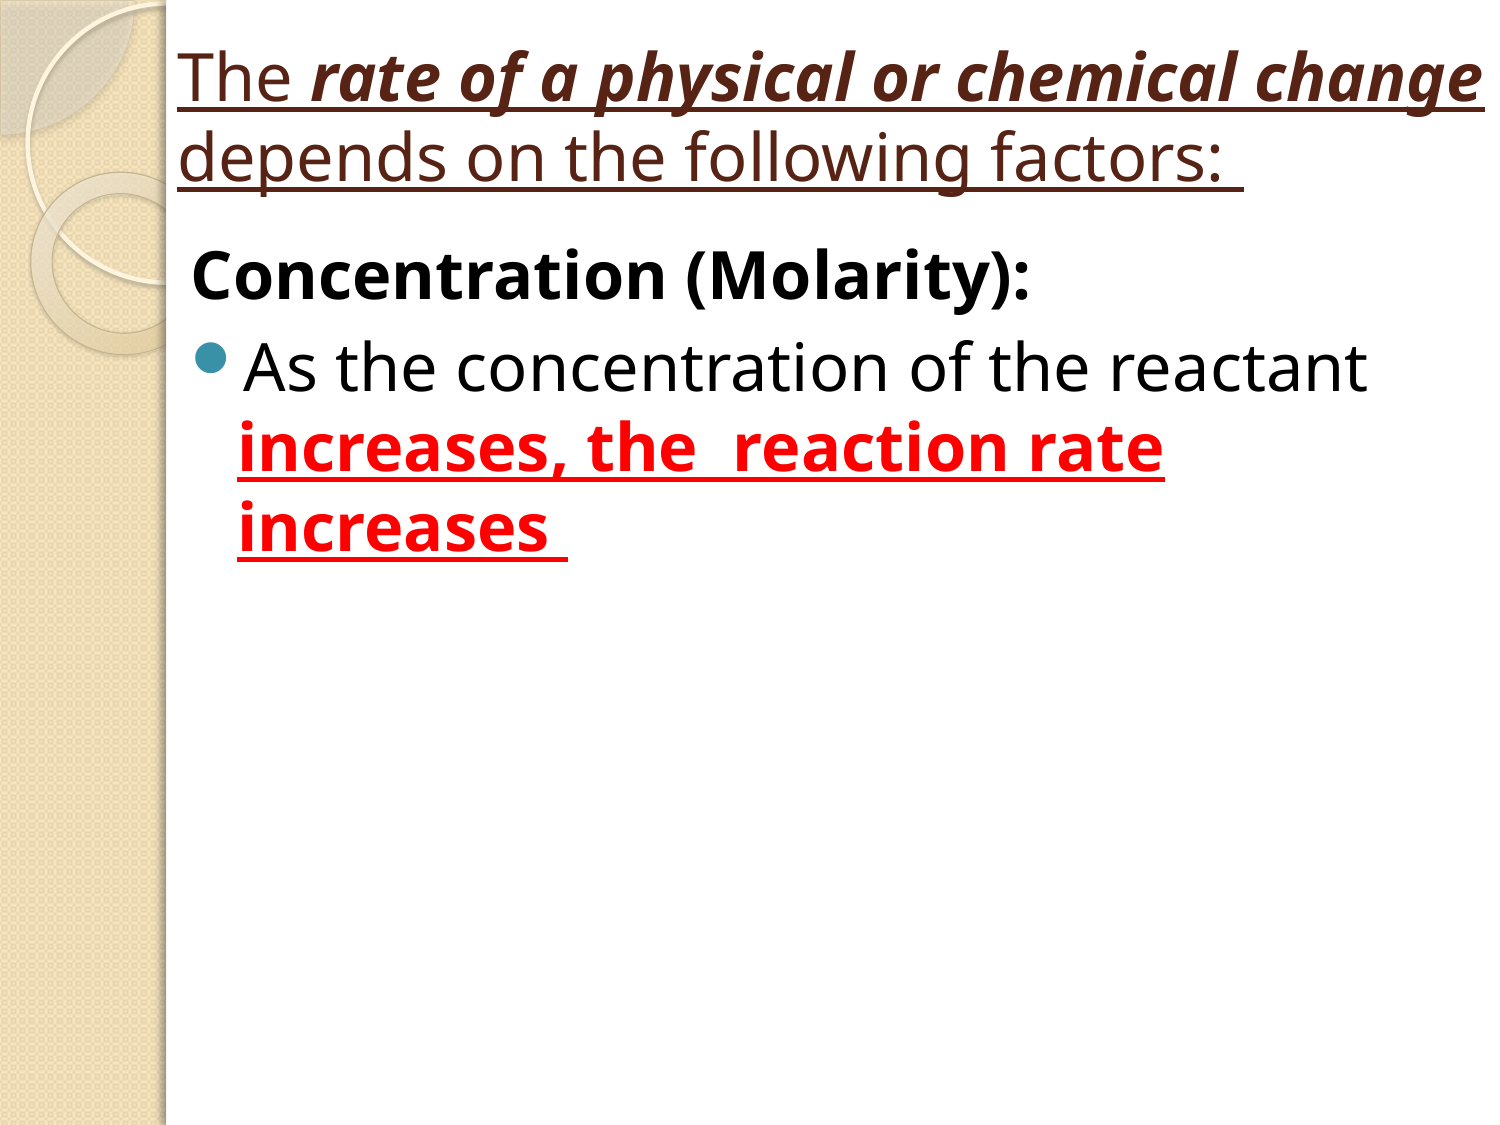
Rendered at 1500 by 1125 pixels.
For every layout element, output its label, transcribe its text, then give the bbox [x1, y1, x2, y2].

title The rate of a physical or chemical change depends on the following factors: [162, 0, 1500, 224]
list Concentration (Molarity): As the concentration of the reactant increases, the reaction rate increases [162, 224, 1500, 963]
